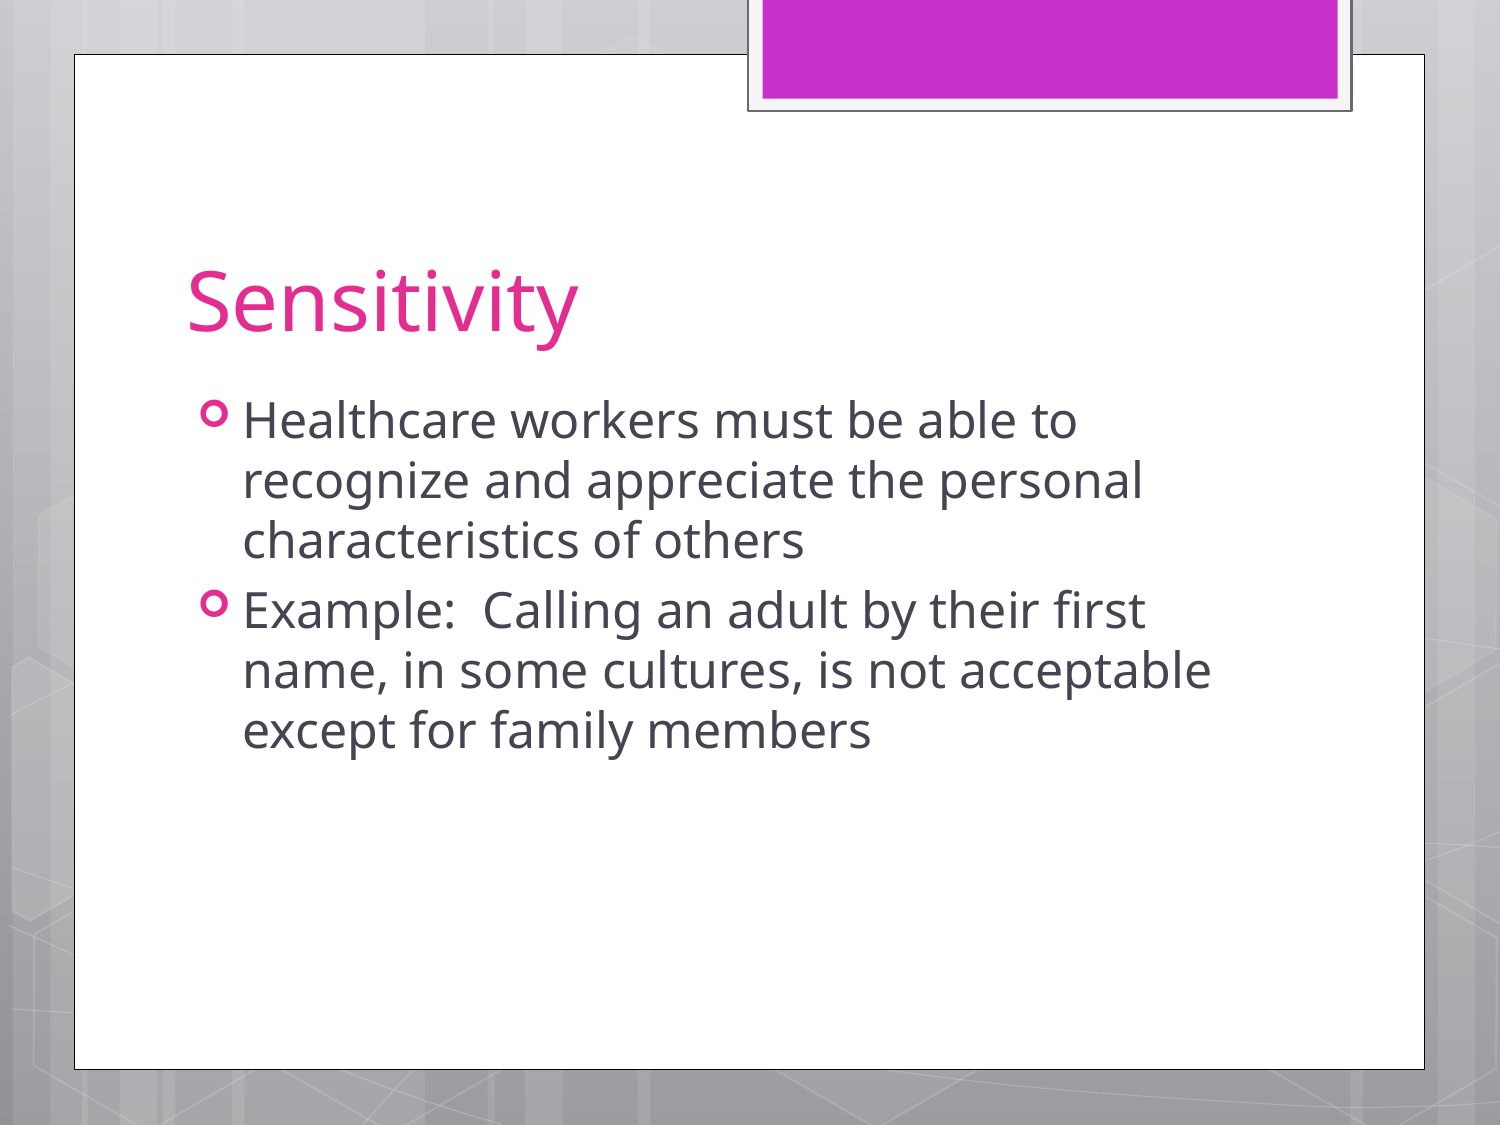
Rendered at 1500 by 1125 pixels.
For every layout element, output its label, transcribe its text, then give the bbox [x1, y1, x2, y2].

title Sensitivity [171, 168, 1324, 357]
list Healthcare workers must be able to recognize and appreciate the personal characteristics of others Example: Calling an adult by their first name, in some cultures, is not acceptable except for family members [171, 381, 1283, 957]
